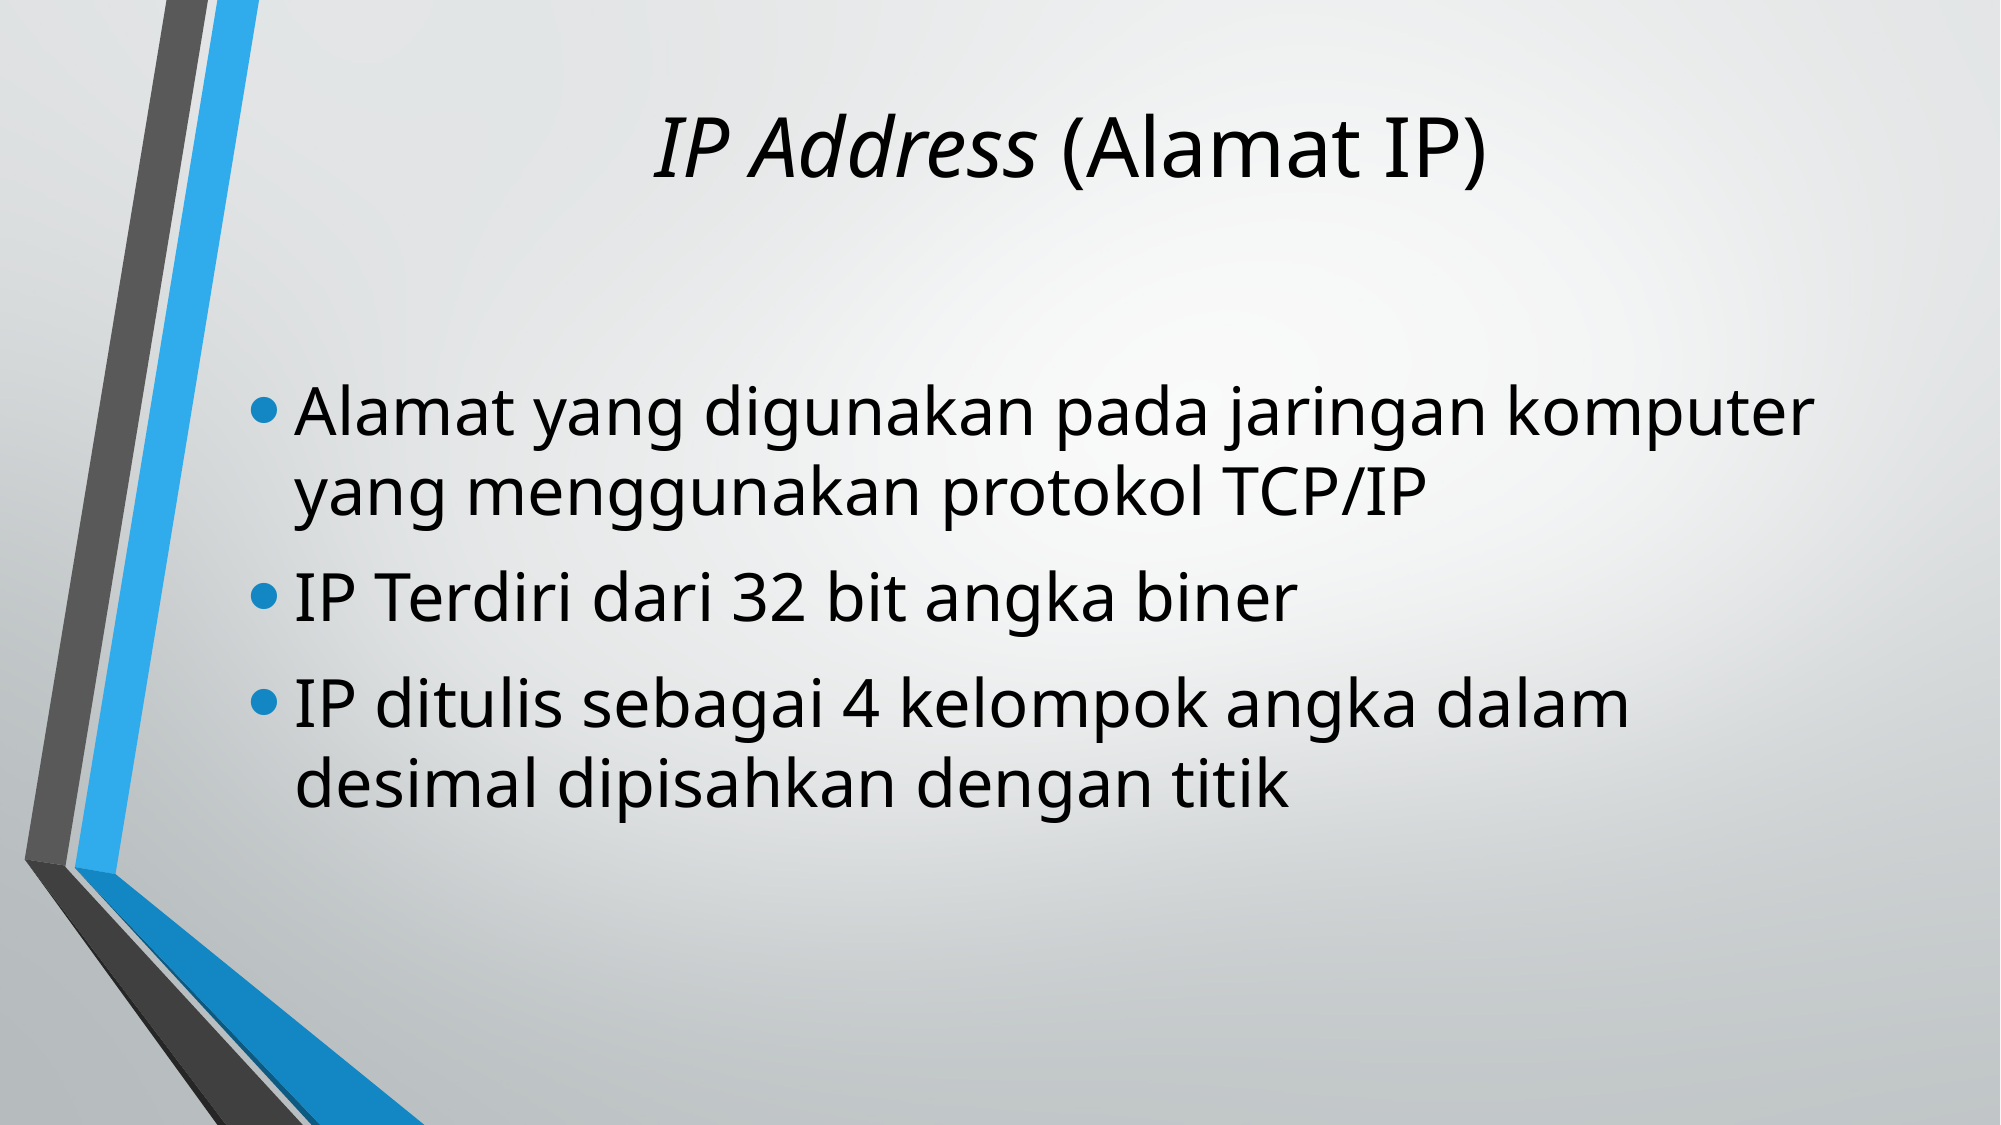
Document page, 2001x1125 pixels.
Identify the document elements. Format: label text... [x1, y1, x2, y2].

list Alamat yang digunakan pada jaringan komputer yang menggunakan protokol TCP/IP IP Terdiri dari 32 bit angka biner IP ditulis sebagai 4 kelompok angka dalam desimal dipisahkan dengan titik [232, 338, 1877, 852]
title IP Address (Alamat IP) [260, 0, 1905, 288]
